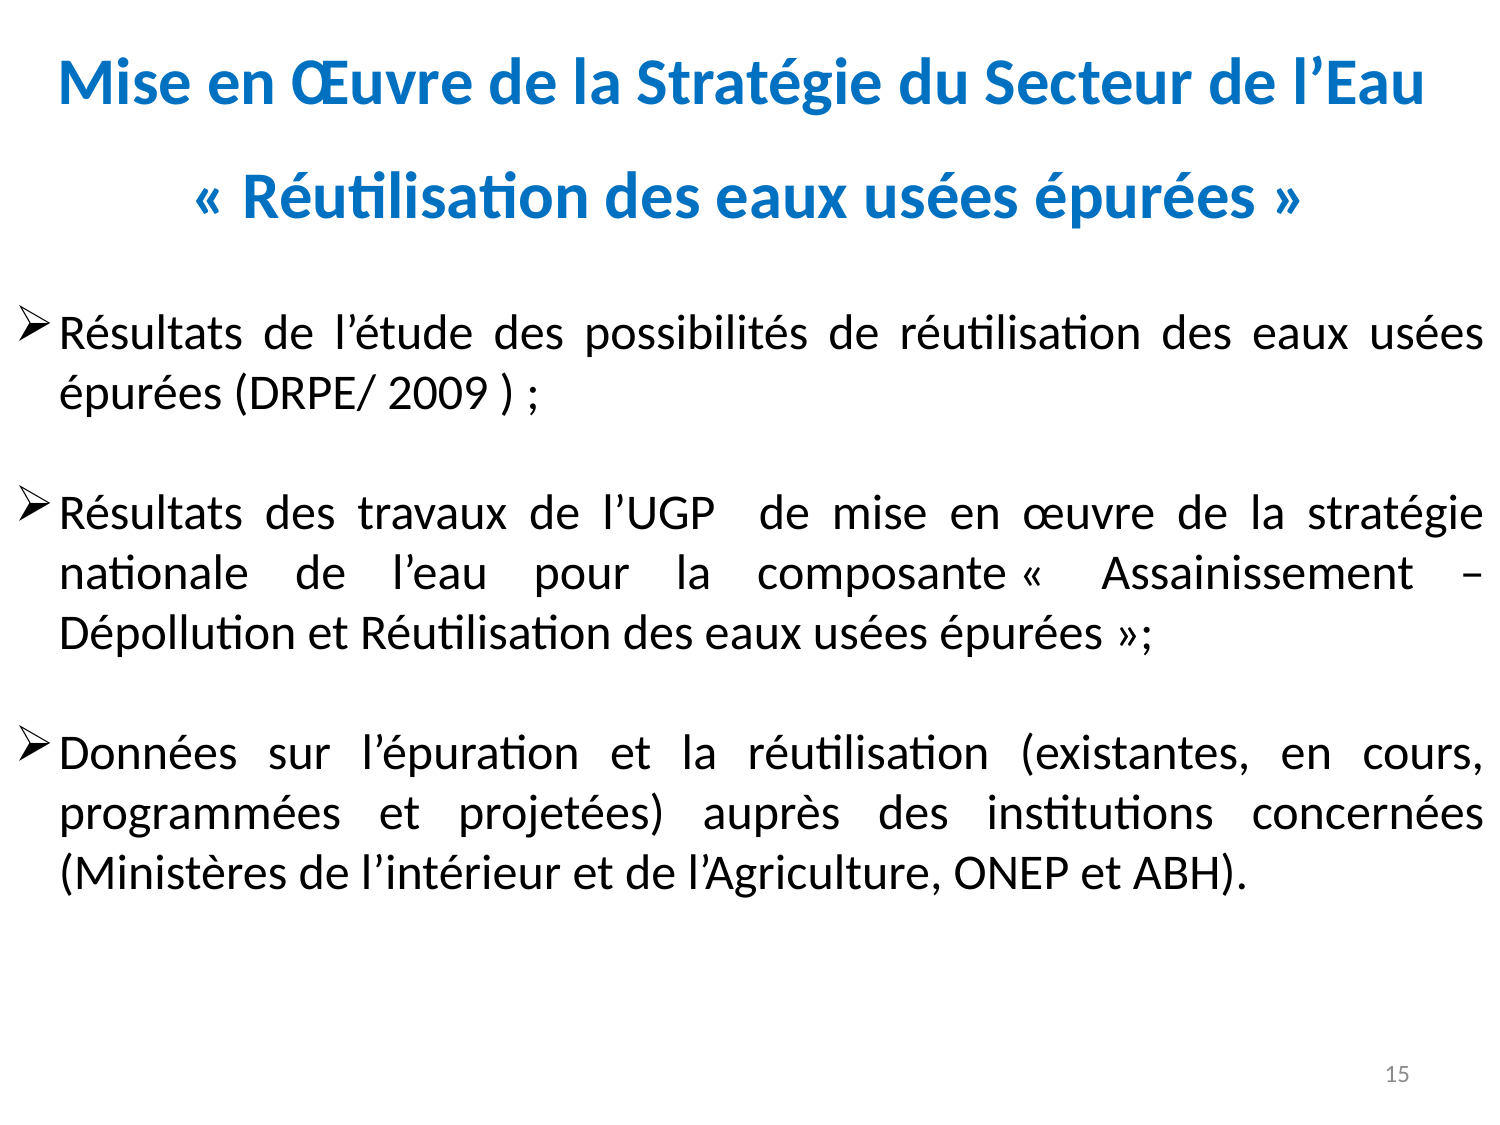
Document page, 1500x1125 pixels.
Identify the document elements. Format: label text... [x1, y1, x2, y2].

text_box Mise en Œuvre de la Stratégie du Secteur de l’Eau « Réutilisation des eaux usées épurées » [42, 30, 1458, 291]
text_box Résultats de l’étude des possibilités de réutilisation des eaux usées épurées (DRPE/ 2009 ) ; Résultats des travaux de l’UGP de mise en œuvre de la stratégie nationale de l’eau pour la composante « Assainissement – Dépollution et Réutilisation des eaux usées épurées »; Données sur l’épuration et la réutilisation (existantes, en cours, programmées et projetées) auprès des institutions concernées (Ministères de l’intérieur et de l’Agriculture, ONEP et ABH). [0, 291, 1500, 967]
slide_number 15 [1074, 1042, 1425, 1103]
